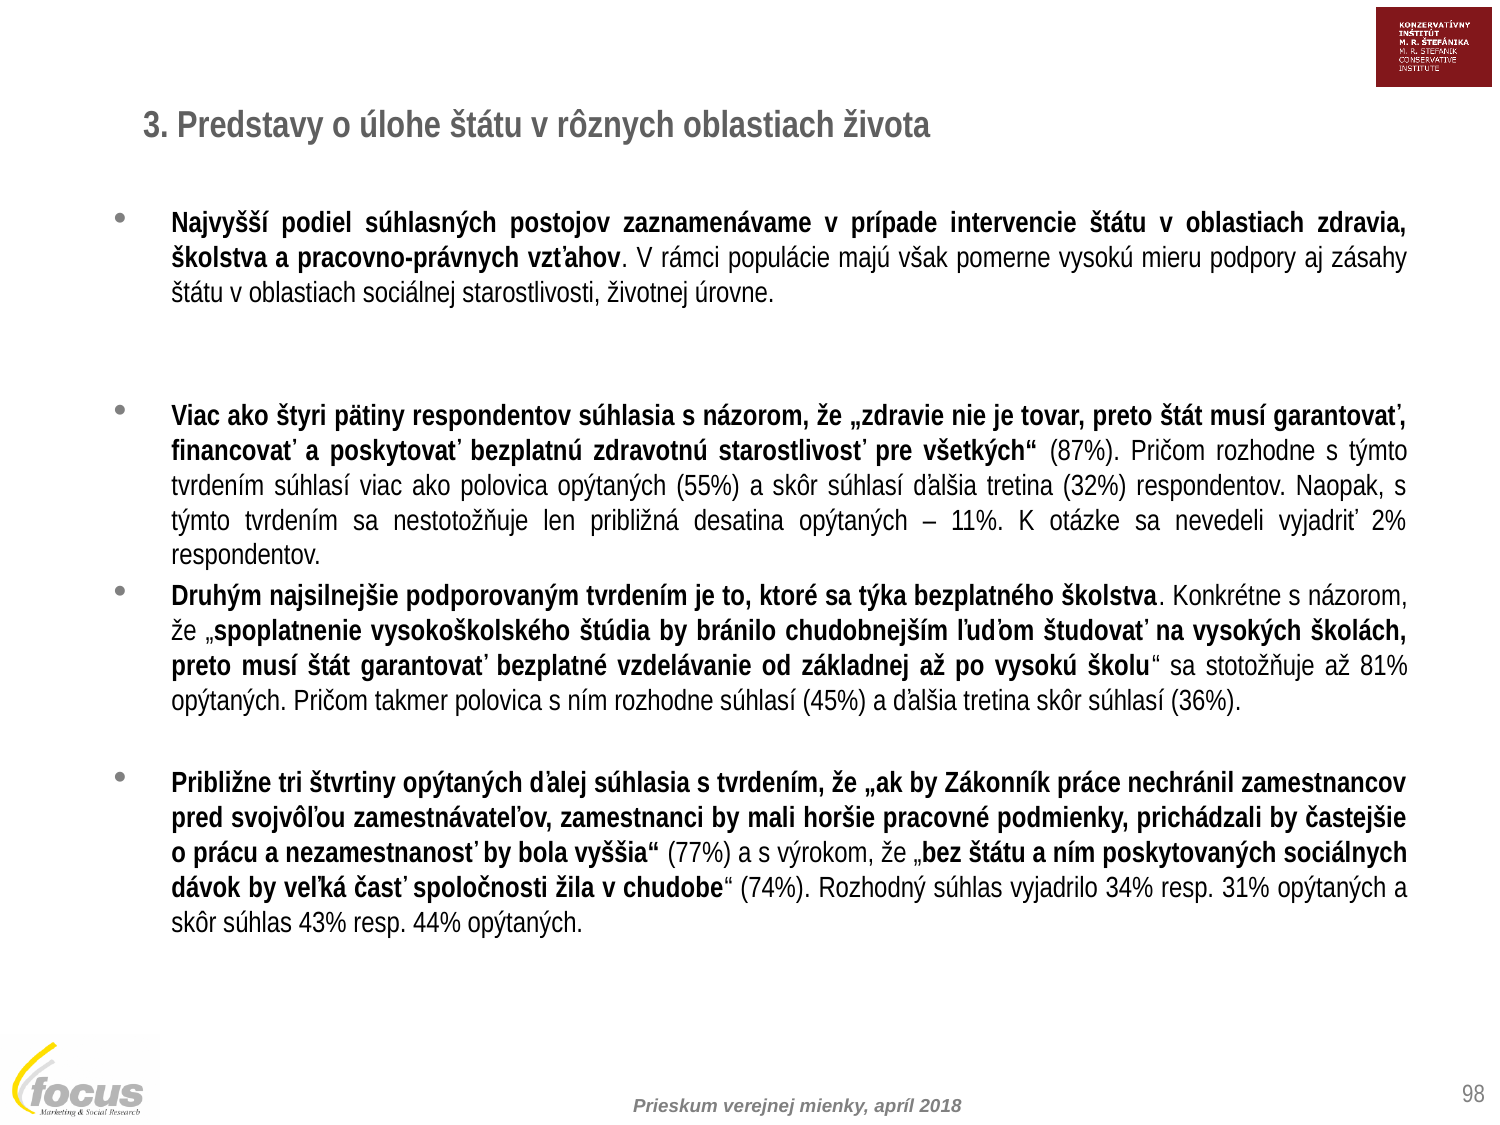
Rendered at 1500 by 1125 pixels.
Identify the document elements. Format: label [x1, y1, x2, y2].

picture [0, 1034, 160, 1125]
slide_number [1232, 1070, 1500, 1125]
text_box [53, 45, 1483, 1086]
picture [1376, 7, 1492, 87]
